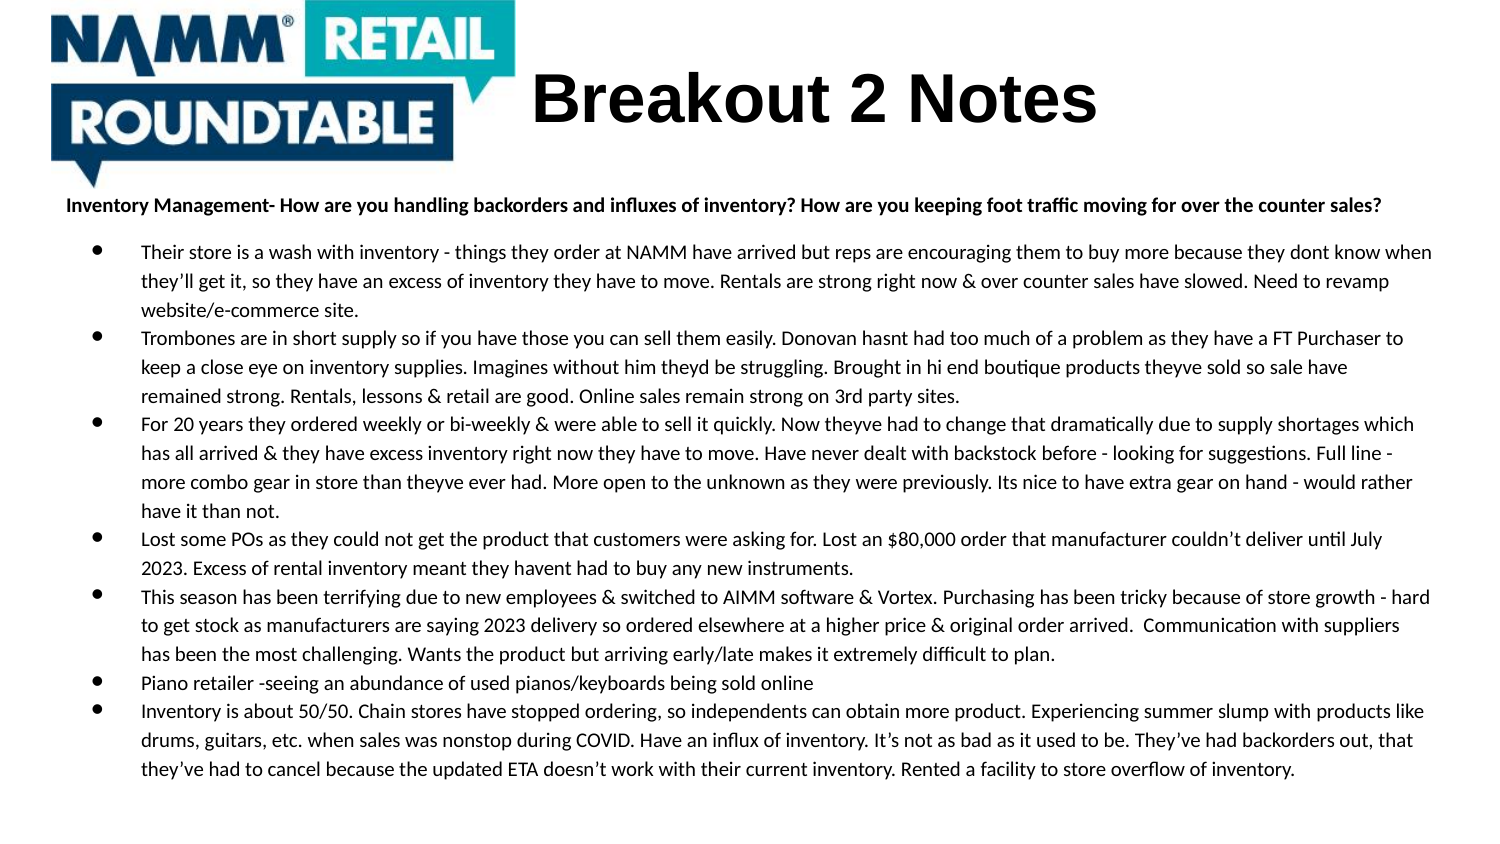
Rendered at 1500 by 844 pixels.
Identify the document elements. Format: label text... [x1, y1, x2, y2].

list Inventory Management- How are you handling backorders and influxes of inventory? How are you keeping foot traffic moving for over the counter sales? Their store is a wash with inventory - things they order at NAMM have arrived but reps are encouraging them to buy more because they dont know when they’ll get it, so they have an excess of inventory they have to move. Rentals are strong right now & over counter sales have slowed. Need to revamp website/e-commerce site. Trombones are in short supply so if you have those you can sell them easily. Donovan hasnt had too much of a problem as they have a FT Purchaser to keep a close eye on inventory supplies. Imagines without him theyd be struggling. Brought in hi end boutique products theyve sold so sale have remained strong. Rentals, lessons & retail are good. Online sales remain strong on 3rd party sites. For 20 years they ordered weekly or bi-weekly & were able to sell it quickly. Now theyve had to change that dramatically due to supply shortages which has all arrived & they have excess inventory right now they have to move. Have never dealt with backstock before - looking for suggestions. Full line - more combo gear in store than theyve ever had. More open to the unknown as they were previously. Its nice to have extra gear on hand - would rather have it than not. Lost some POs as they could not get the product that customers were asking for. Lost an $80,000 order that manufacturer couldn’t deliver until July 2023. Excess of rental inventory meant they havent had to buy any new instruments. This season has been terrifying due to new employees & switched to AIMM software & Vortex. Purchasing has been tricky because of store growth - hard to get stock as manufacturers are saying 2023 delivery so ordered elsewhere at a higher price & original order arrived. Communication with suppliers has been the most challenging. Wants the product but arriving early/late makes it extremely difficult to plan. Piano retailer -seeing an abundance of used pianos/keyboards being sold online Inventory is about 50/50. Chain stores have stopped ordering, so independents can obtain more product. Experiencing summer slump with products like drums, guitars, etc. when sales was nonstop during COVID. Have an influx of inventory. It’s not as bad as it used to be. They’ve had backorders out, that they’ve had to cancel because the updated ETA doesn’t work with their current inventory. Rented a facility to store overflow of inventory. [51, 172, 1449, 844]
picture [50, 0, 517, 190]
title Breakout 2 Notes [521, 38, 1449, 172]
